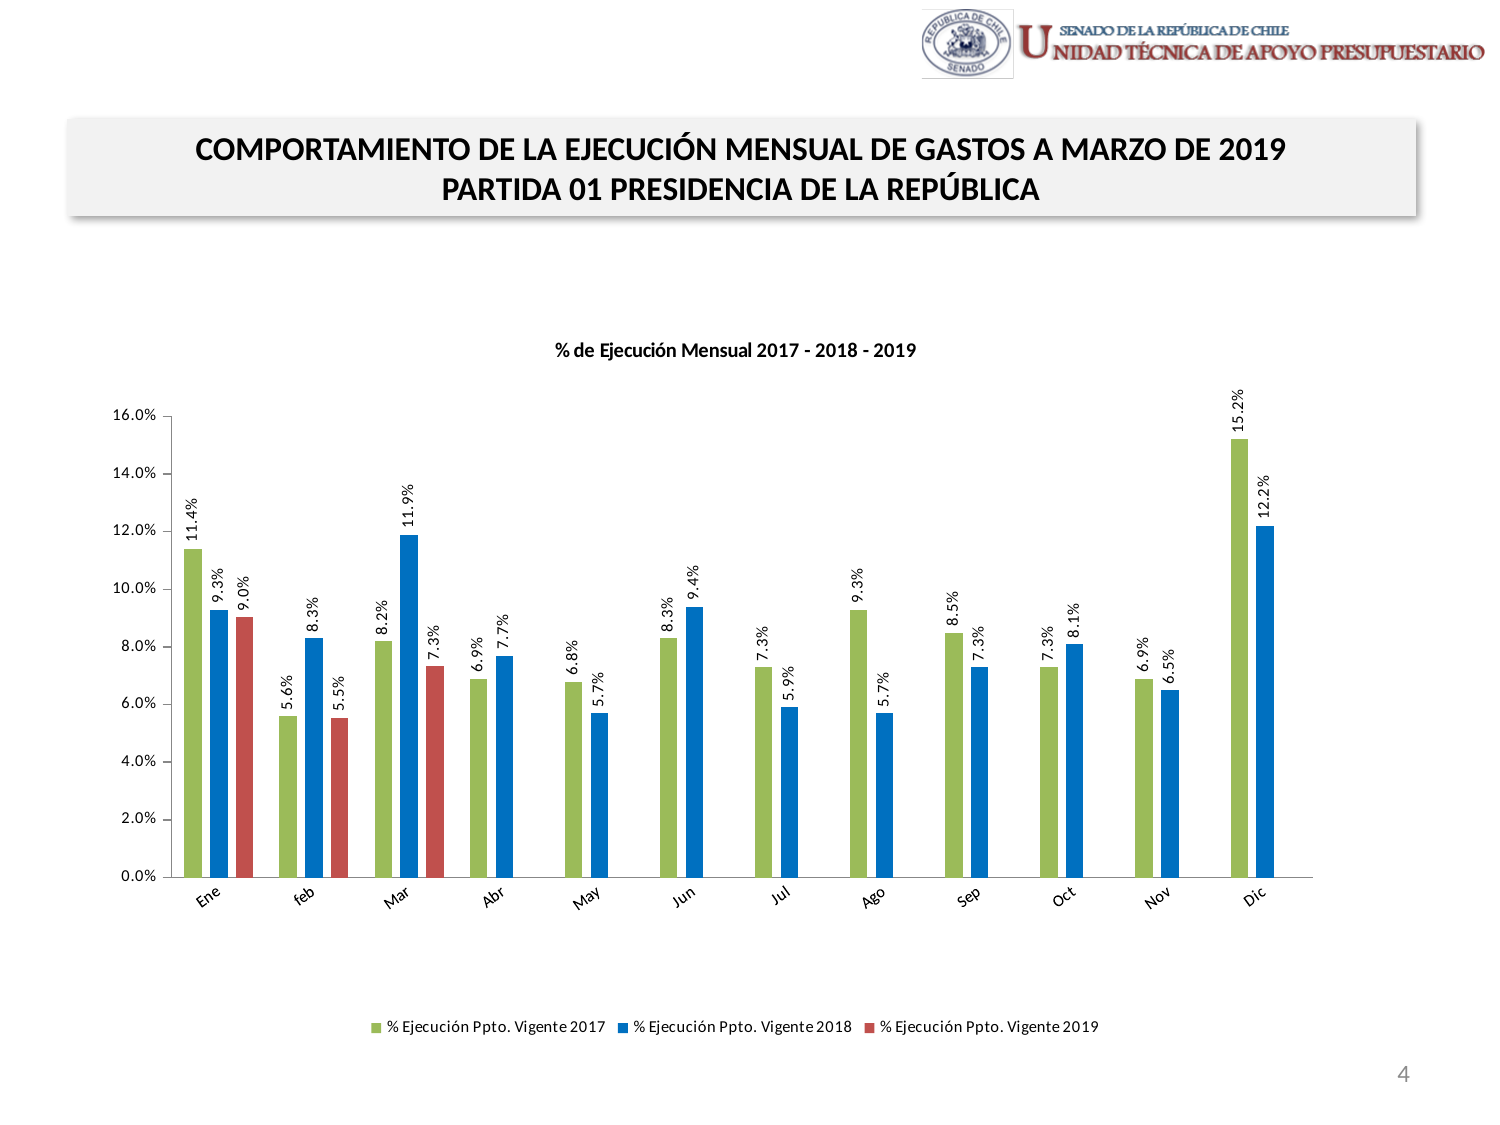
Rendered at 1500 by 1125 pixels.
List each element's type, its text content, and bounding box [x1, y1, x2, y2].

slide_number 4 [1074, 1042, 1425, 1103]
chart [111, 312, 1341, 1043]
text_box COMPORTAMIENTO DE LA EJECUCIÓN MENSUAL DE GASTOS A MARZO DE 2019 PARTIDA 01 PRESIDENCIA DE LA REPÚBLICA [67, 119, 1415, 216]
picture [921, 0, 1500, 112]
